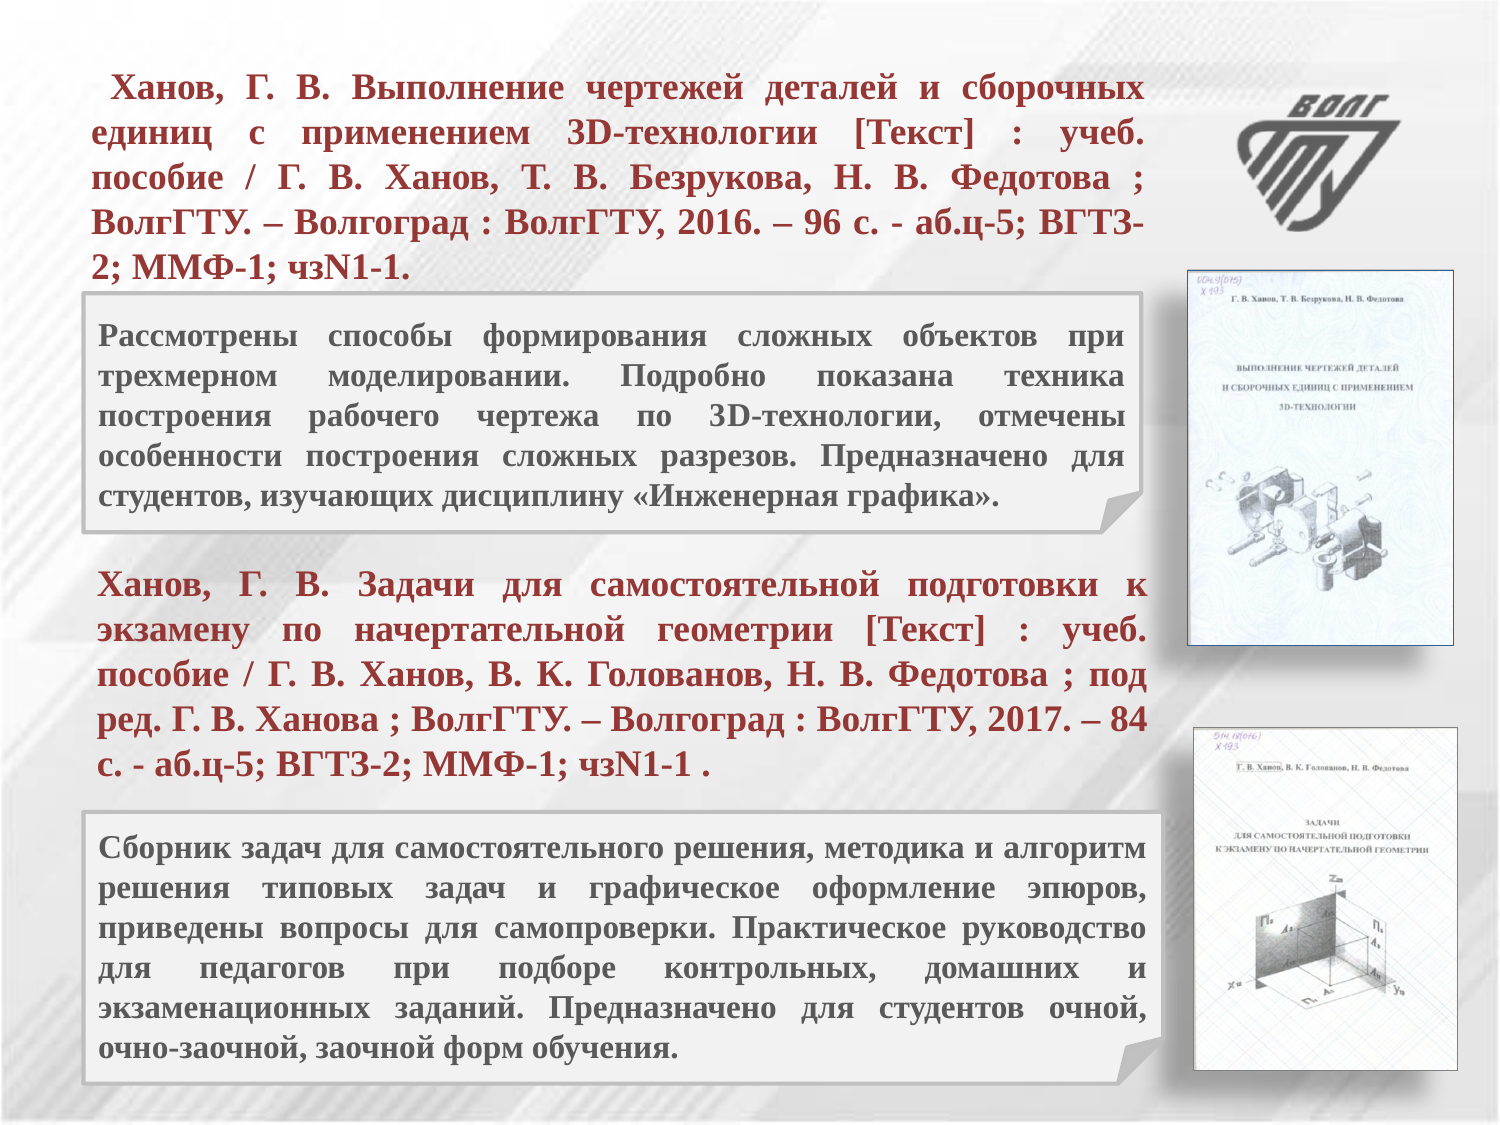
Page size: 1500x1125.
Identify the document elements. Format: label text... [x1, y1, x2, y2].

text_box Ханов, Г. В. Выполнение чертежей деталей и сборочных единиц с применением 3D-технологии [Текст] : учеб. пособие / Г. В. Ханов, Т. В. Безрукова, Н. В. Федотова ; ВолгГТУ. – Волгоград : ВолгГТУ, 2016. – 96 с. - аб.ц-5; ВГТЗ-2; ММФ-1; чзN1-1. [76, 54, 1161, 295]
text_box Сборник задач для самостоятельного решения, методика и алгоритм решения типовых задач и графическое оформление эпюров, приведены вопросы для самопроверки. Практическое руководство для педагогов при подборе контрольных, домашних и экзаменационных заданий. Предназначено для студентов очной, очно-заочной, заочной форм обучения. [81, 809, 1166, 1086]
text_box Ханов, Г. В. Задачи для самостоятельной подготовки к экзамену по начертательной геометрии [Текст] : учеб. пособие / Г. В. Ханов, В. К. Голованов, Н. В. Федотова ; под ред. Г. В. Ханова ; ВолгГТУ. – Волгоград : ВолгГТУ, 2017. – 84 с. - аб.ц-5; ВГТЗ-2; ММФ-1; чзN1-1 . [81, 551, 1164, 792]
picture [0, 0, 1500, 1125]
text_box Рассмотрены способы формирования сложных объектов при трехмерном моделировании. Подробно показана техника построения рабочего чертежа по 3D-технологии, отмечены особенности построения сложных разрезов. Предназначено для студентов, изучающих дисциплину «Инженерная графика». [81, 291, 1144, 535]
